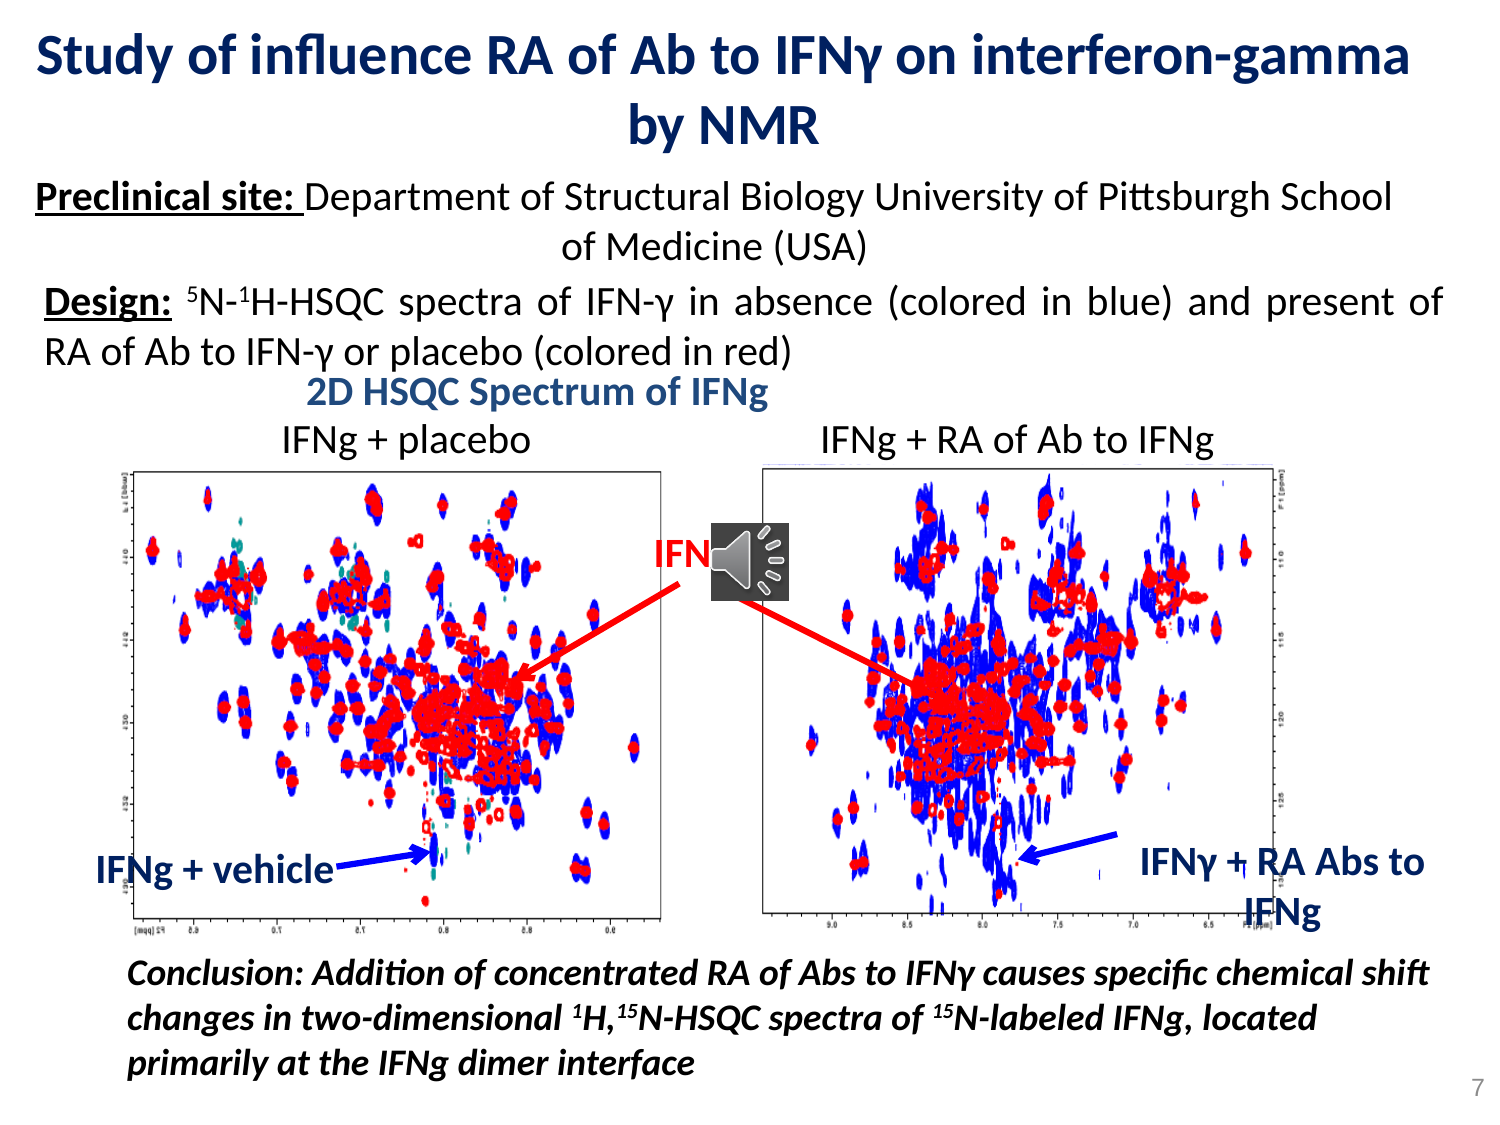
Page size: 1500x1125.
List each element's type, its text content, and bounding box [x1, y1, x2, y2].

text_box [714, 585, 951, 705]
picture [709, 464, 1294, 943]
text_box IFNg + RA of Ab to IFNg [805, 404, 1230, 463]
text_box IFNγ + RA Abs to IFNg [1299, 826, 1448, 942]
picture [111, 469, 662, 943]
text_box Preclinical site: Department of Structural Biology University of Pittsburgh School of Medicine (USA) [0, 160, 1430, 276]
text_box IFNg + vehicle [49, 834, 106, 899]
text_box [1017, 833, 1118, 860]
text_box Conclusion: Addition of concentrated RA of Abs to IFNγ causes specific chemical shift changes in two-dimensional 1H,15N-HSQC spectra of 15N-labeled IFNg, located primarily at the IFNg dimer interface [112, 940, 1459, 1091]
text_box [513, 583, 680, 681]
text_box IFNg [666, 517, 756, 583]
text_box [336, 851, 432, 867]
slide_number 7 [1149, 1046, 1500, 1125]
text_box IFNg + placebo [266, 404, 547, 467]
text_box Study of influence RA of Ab to IFNγ on interferon-gamma by NMR [0, 8, 1448, 164]
text_box Design: 5N-1H-HSQC spectra of IFN-γ in absence (colored in blue) and present of RA of Ab to IFN-γ or placebo (colored in red) [29, 266, 1459, 382]
text_box 2D HSQC Spectrum of IFNg [291, 356, 784, 422]
